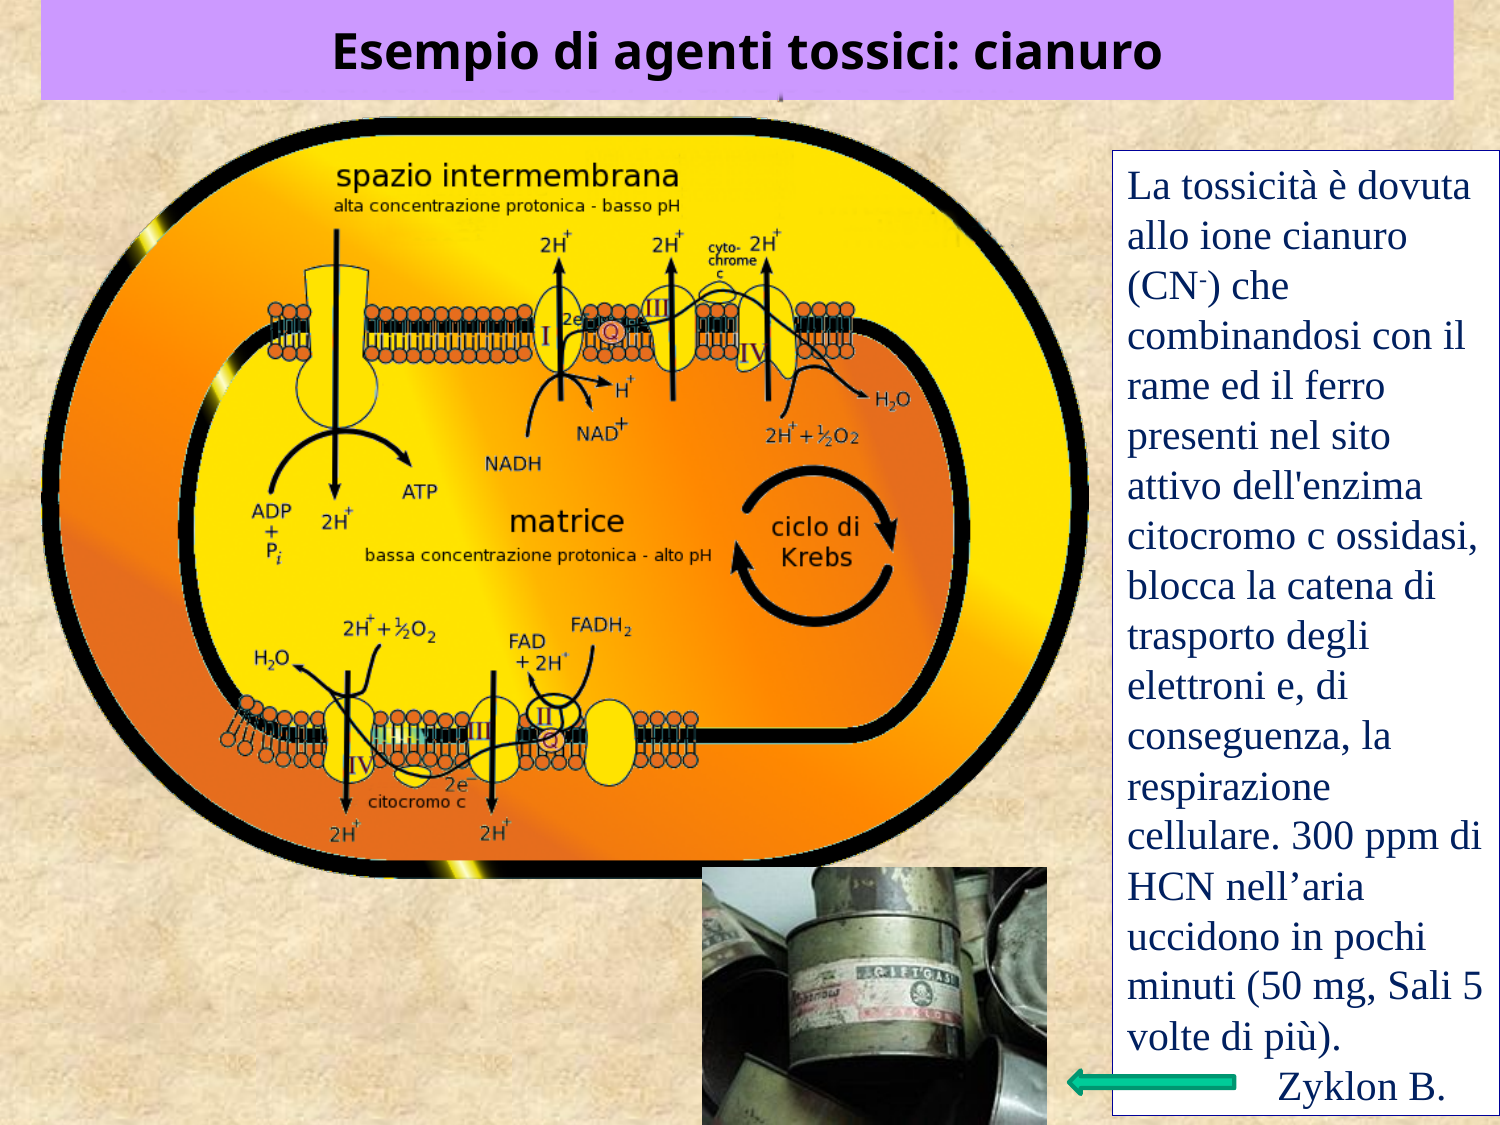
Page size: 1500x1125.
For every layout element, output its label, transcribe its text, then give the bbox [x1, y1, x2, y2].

text_box Esempio di agenti tossici: cianuro [41, 0, 1454, 100]
text_box La tossicità è dovuta allo ione cianuro (CN-) che combinandosi con il rame ed il ferro presenti nel sito attivo dell'enzima citocromo c ossidasi, blocca la catena di trasporto degli elettroni e, di conseguenza, la respirazione cellulare. 300 ppm di HCN nell’aria uccidono in pochi minuti (50 mg, Sali 5 volte di più). Zyklon B. [1112, 150, 1500, 1116]
text_box [1066, 1068, 1237, 1096]
picture [0, 0, 1500, 1125]
